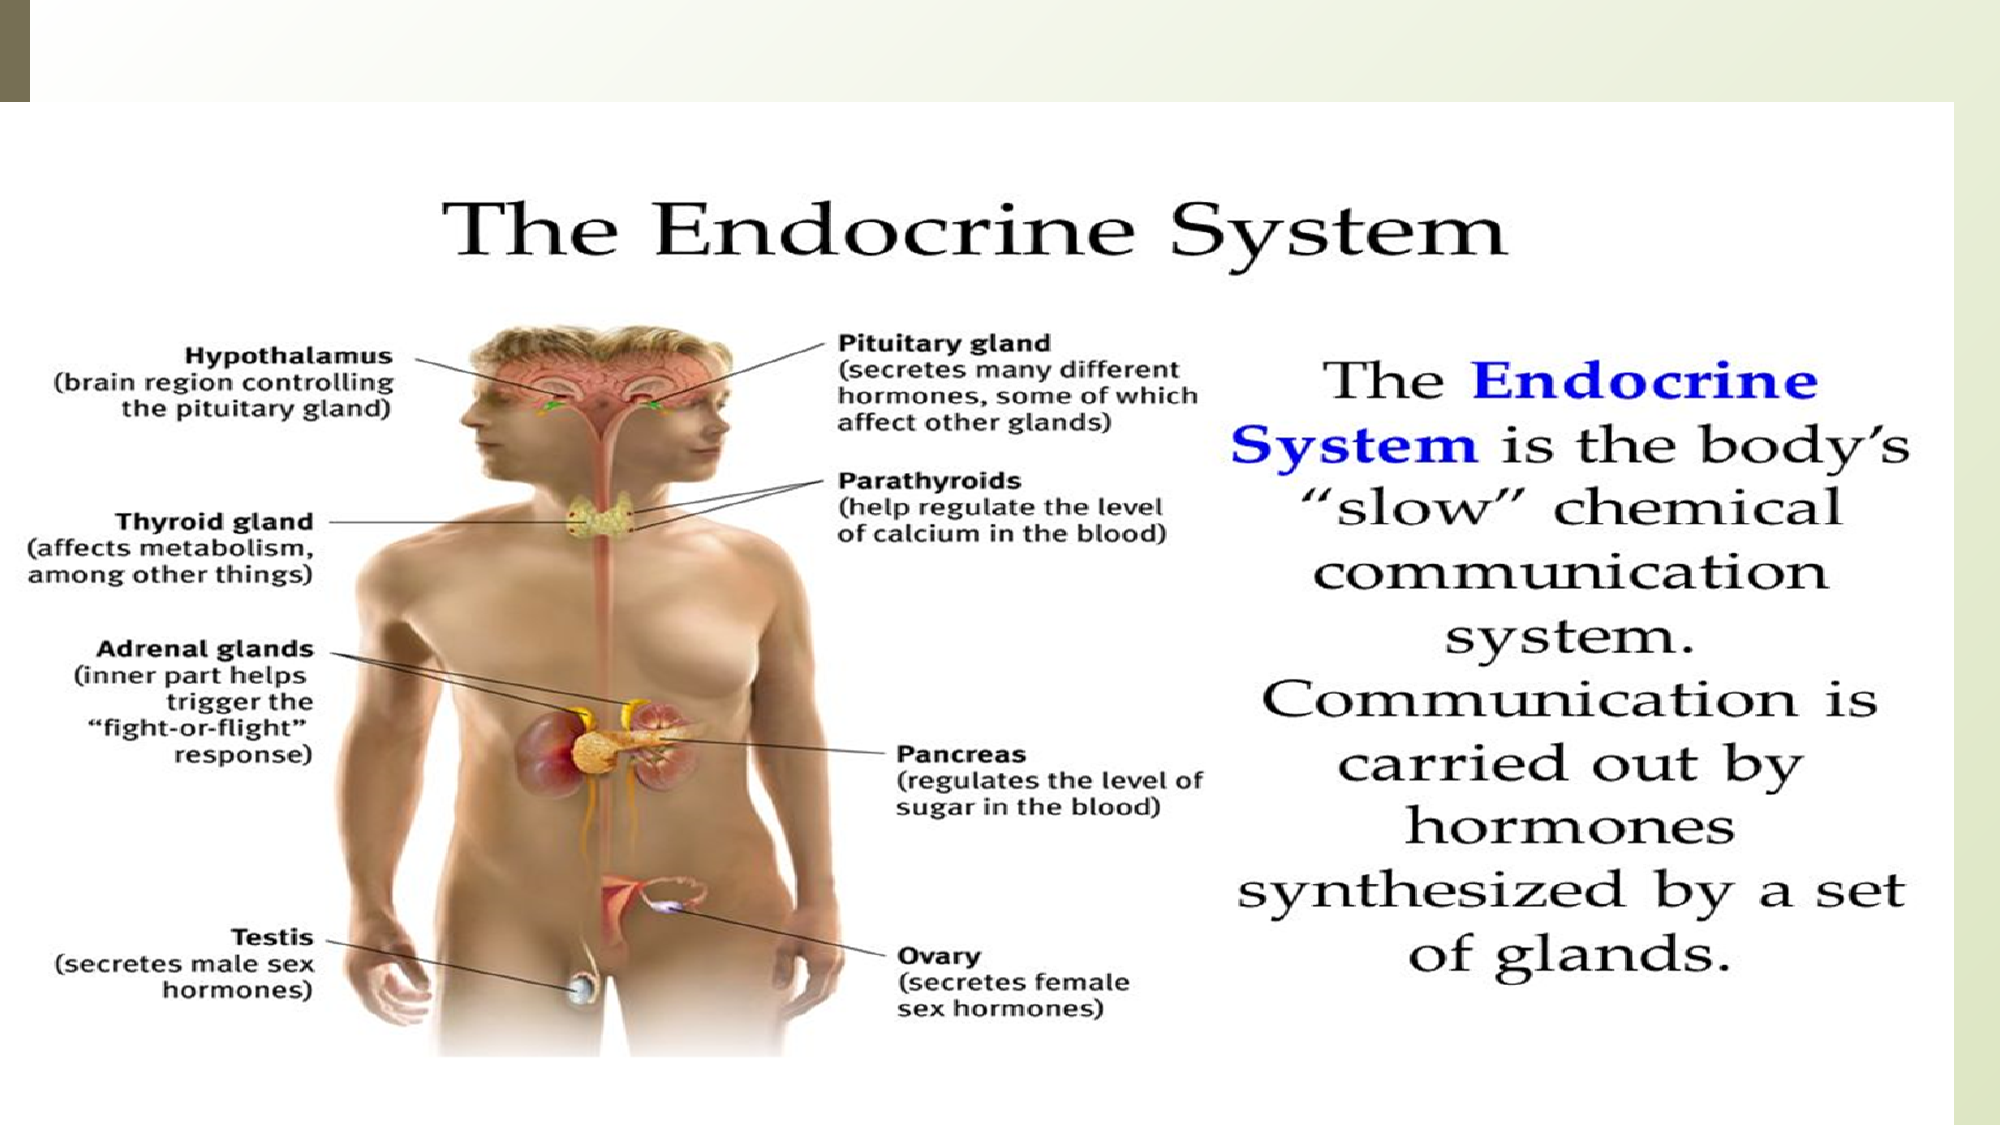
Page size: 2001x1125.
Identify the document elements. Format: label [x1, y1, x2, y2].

picture [0, 101, 1954, 1125]
